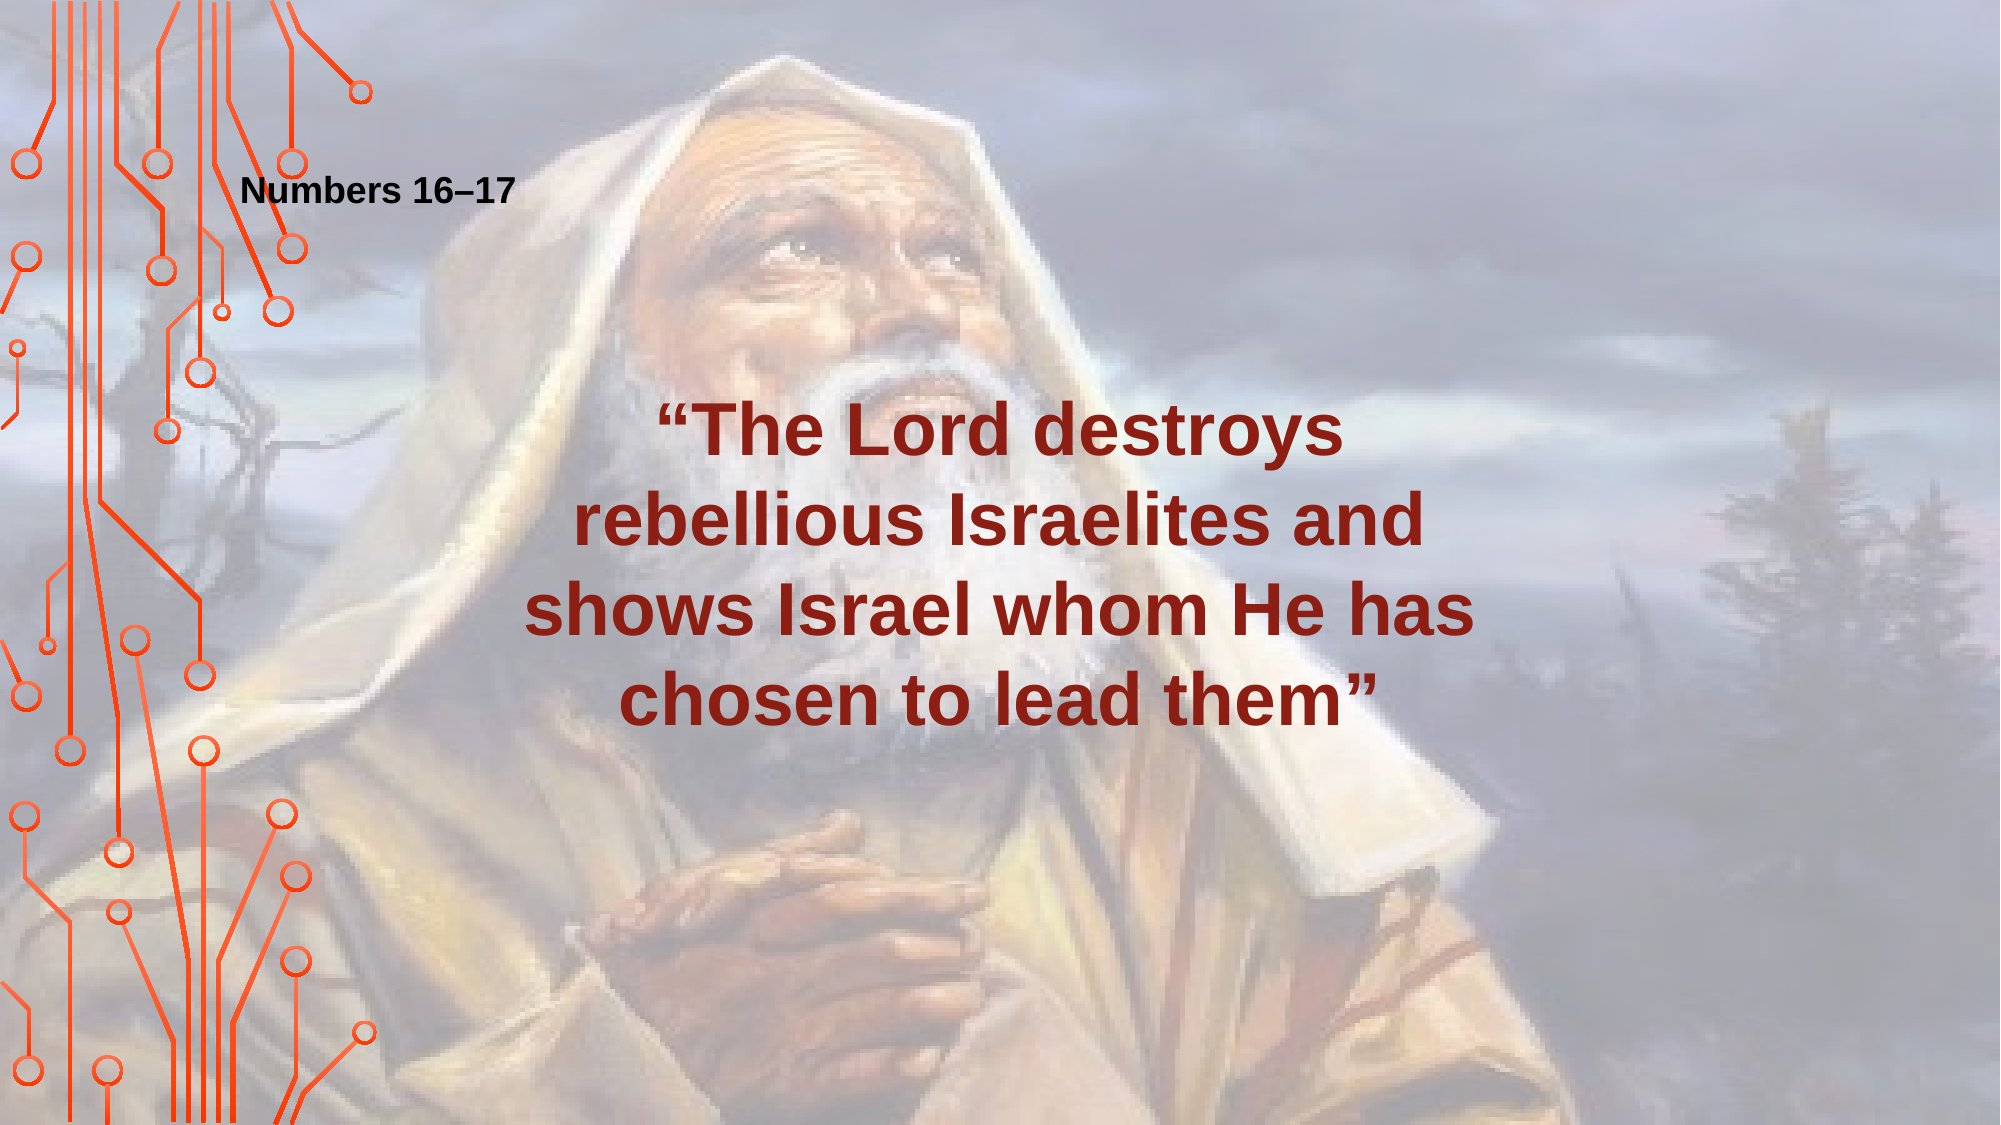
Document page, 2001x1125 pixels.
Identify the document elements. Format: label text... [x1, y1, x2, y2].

text_box “The Lord destroys rebellious Israelites and shows Israel whom He has chosen to lead them” [500, 373, 1500, 748]
text_box Numbers 16–17 [225, 158, 532, 219]
